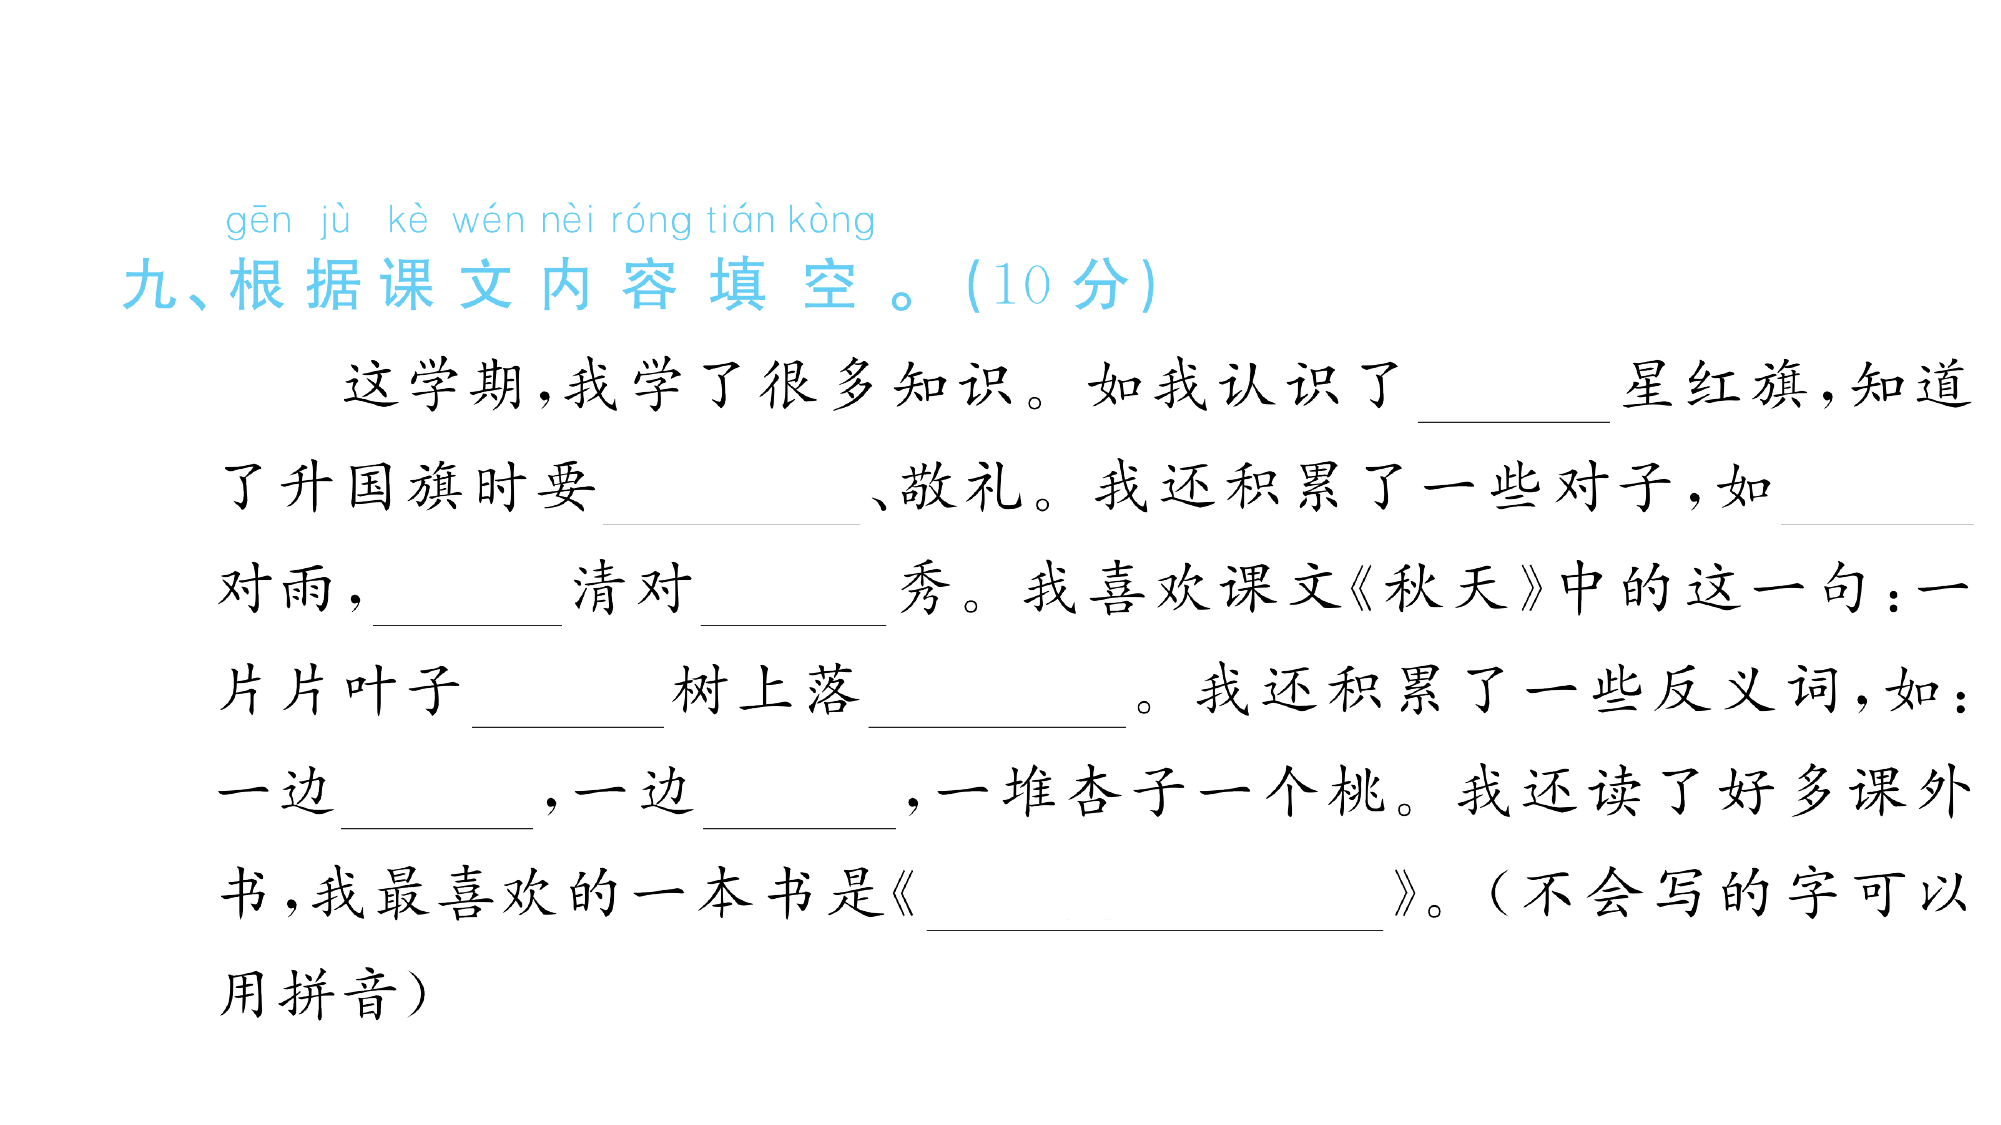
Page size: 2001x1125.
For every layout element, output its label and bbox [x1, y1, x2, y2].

picture [118, 177, 2000, 1041]
